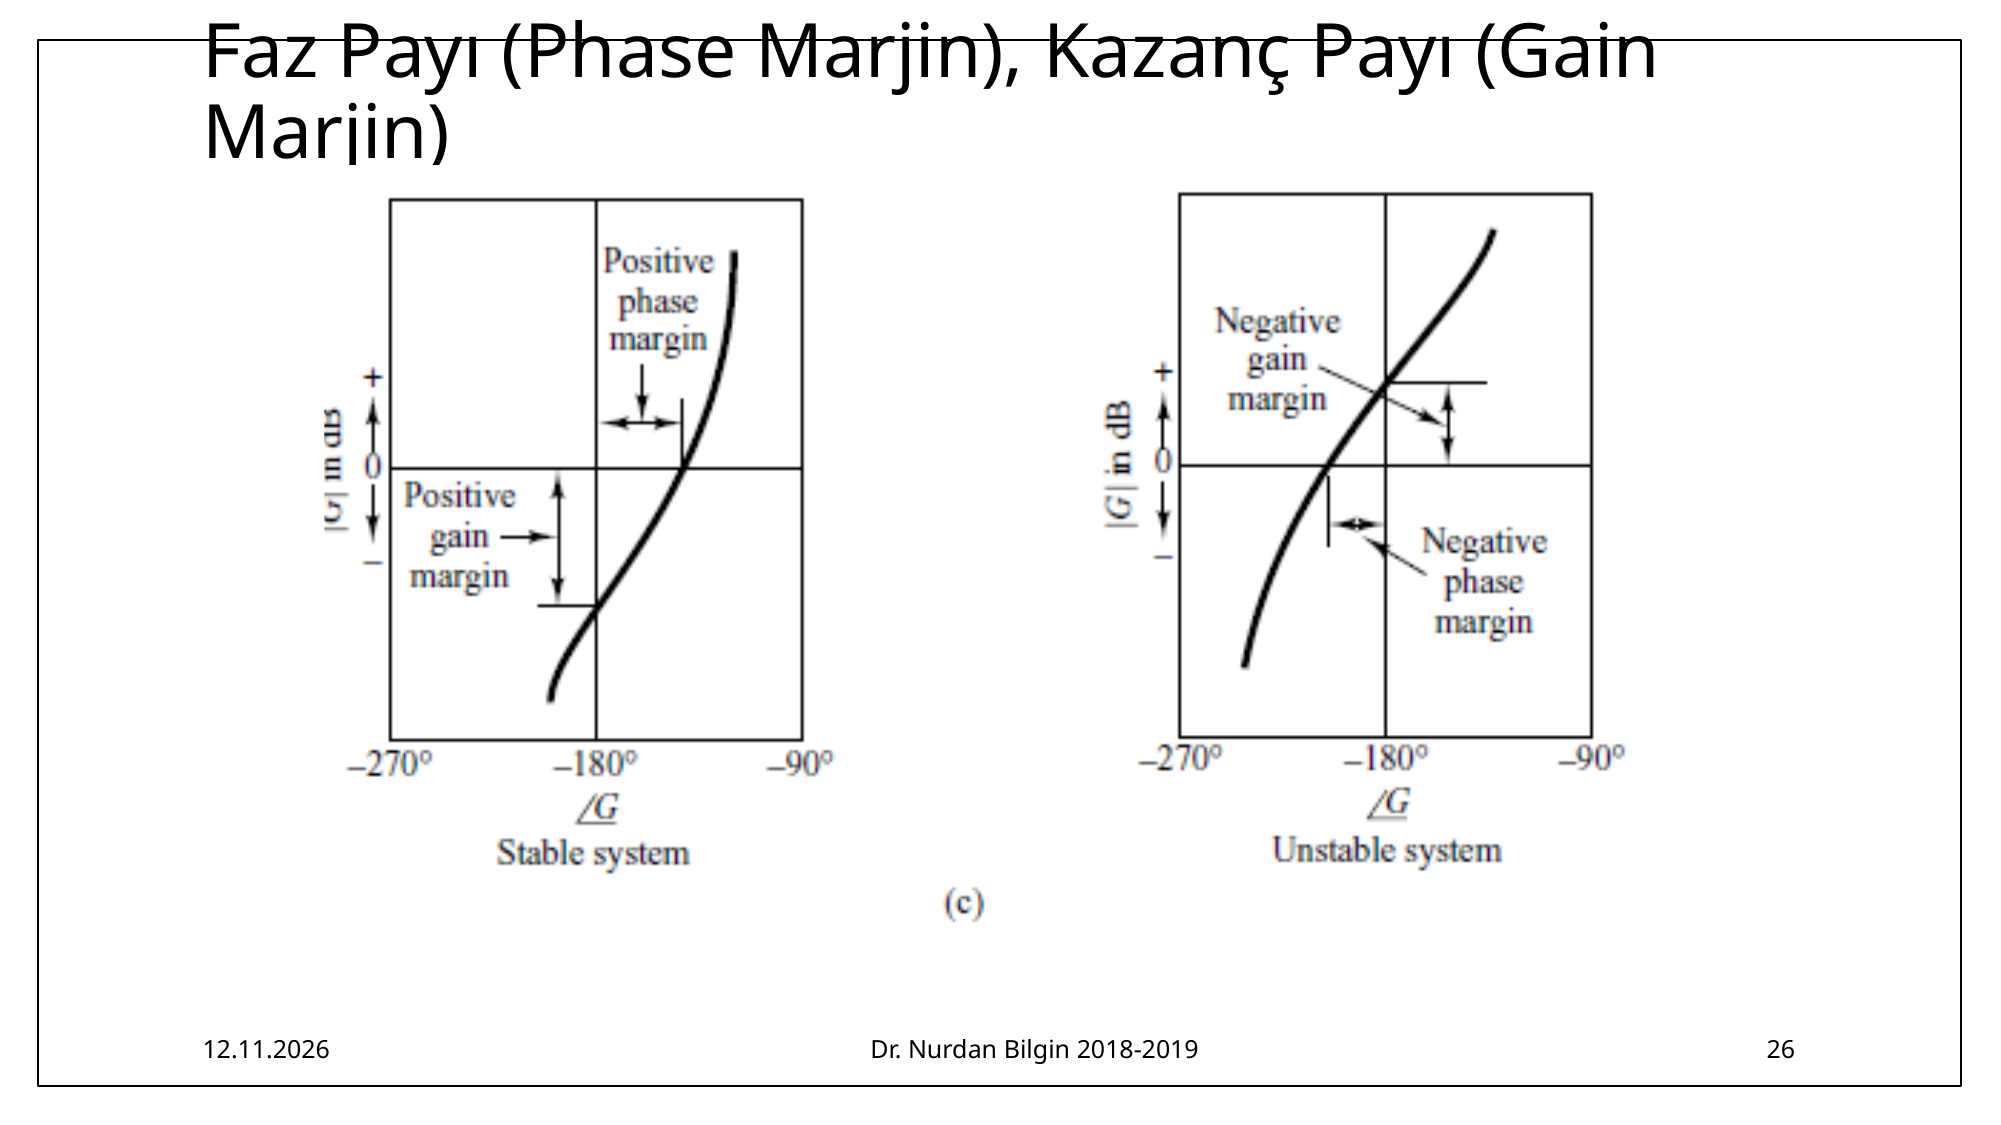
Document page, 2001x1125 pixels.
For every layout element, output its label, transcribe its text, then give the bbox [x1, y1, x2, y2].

footer Dr. Nurdan Bilgin 2018-2019 [647, 1020, 1422, 1081]
title Faz Payı (Phase Marjin), Kazanç Payı (Gain Marjin) [187, 59, 1808, 128]
slide_number 26 [1530, 1020, 1811, 1081]
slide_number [187, 1020, 570, 1081]
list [323, 165, 1652, 934]
